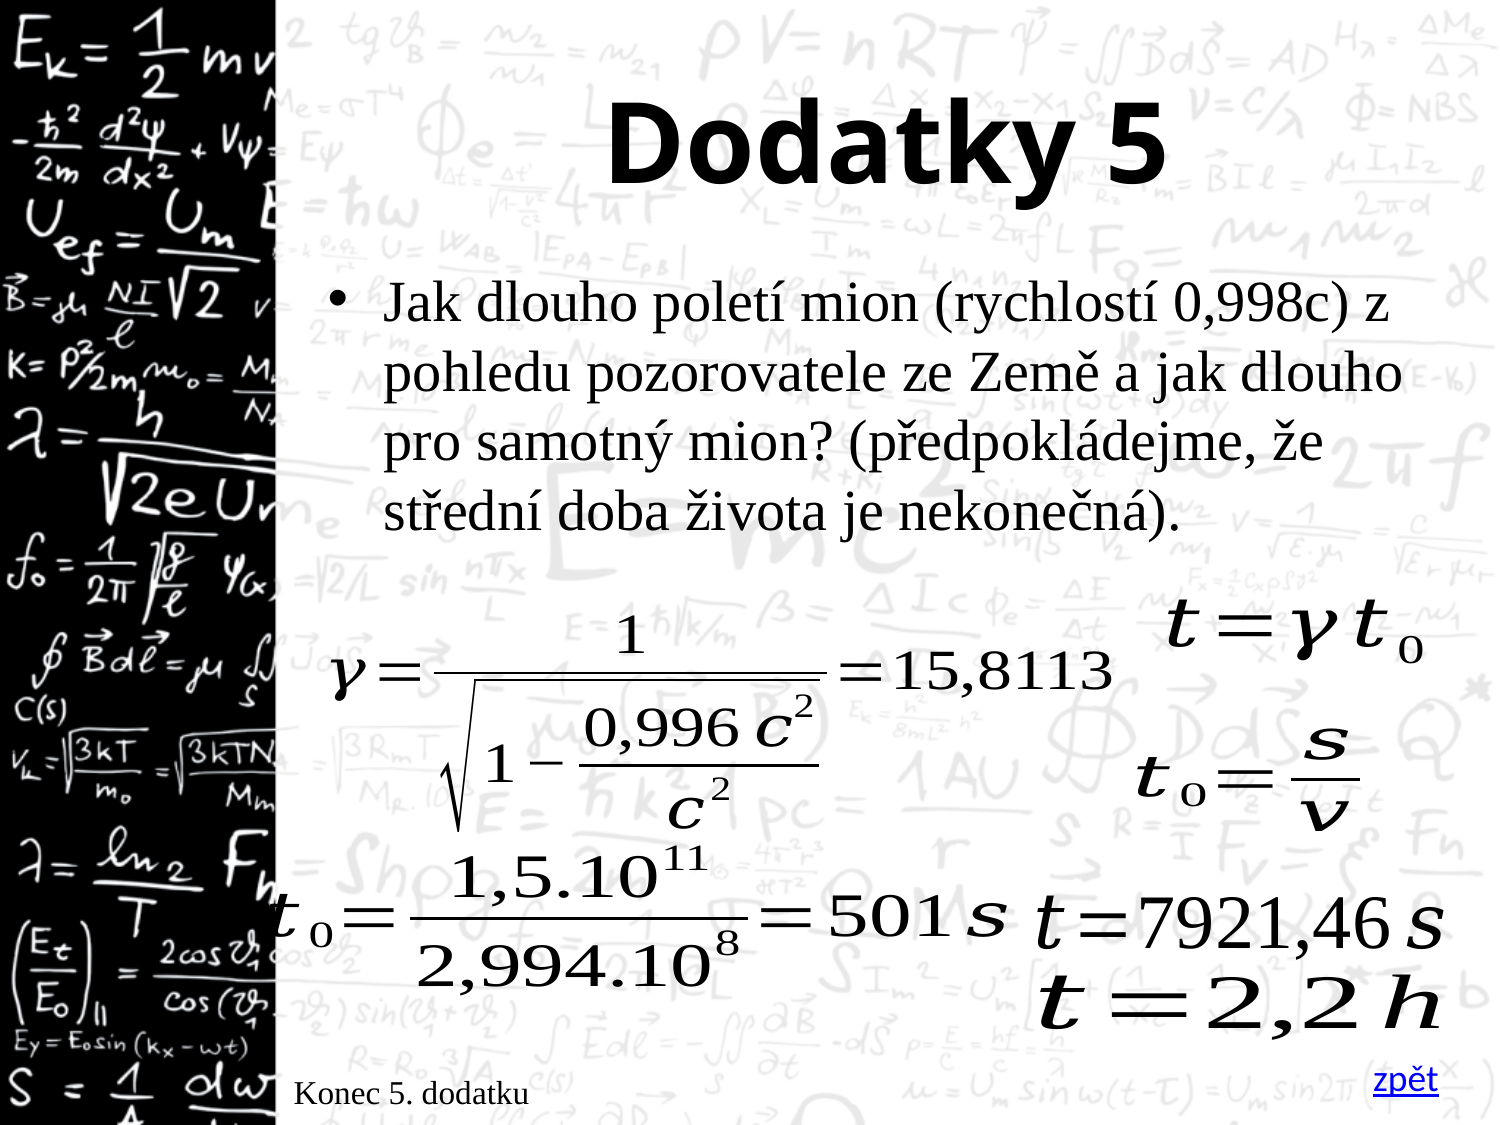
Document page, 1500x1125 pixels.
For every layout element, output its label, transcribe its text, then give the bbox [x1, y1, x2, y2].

text_box Konec 5. dodatku [278, 1064, 545, 1119]
list Jak dlouho poletí mion (rychlostí 0,998c) z pohledu pozorovatele ze Země a jak dlouho pro samotný mion? (předpokládejme, že střední doba života je nekonečná). [312, 255, 1463, 575]
text_box zpět [1358, 1046, 1465, 1107]
title Dodatky 5 [312, 45, 1461, 233]
picture [0, 0, 1500, 1125]
